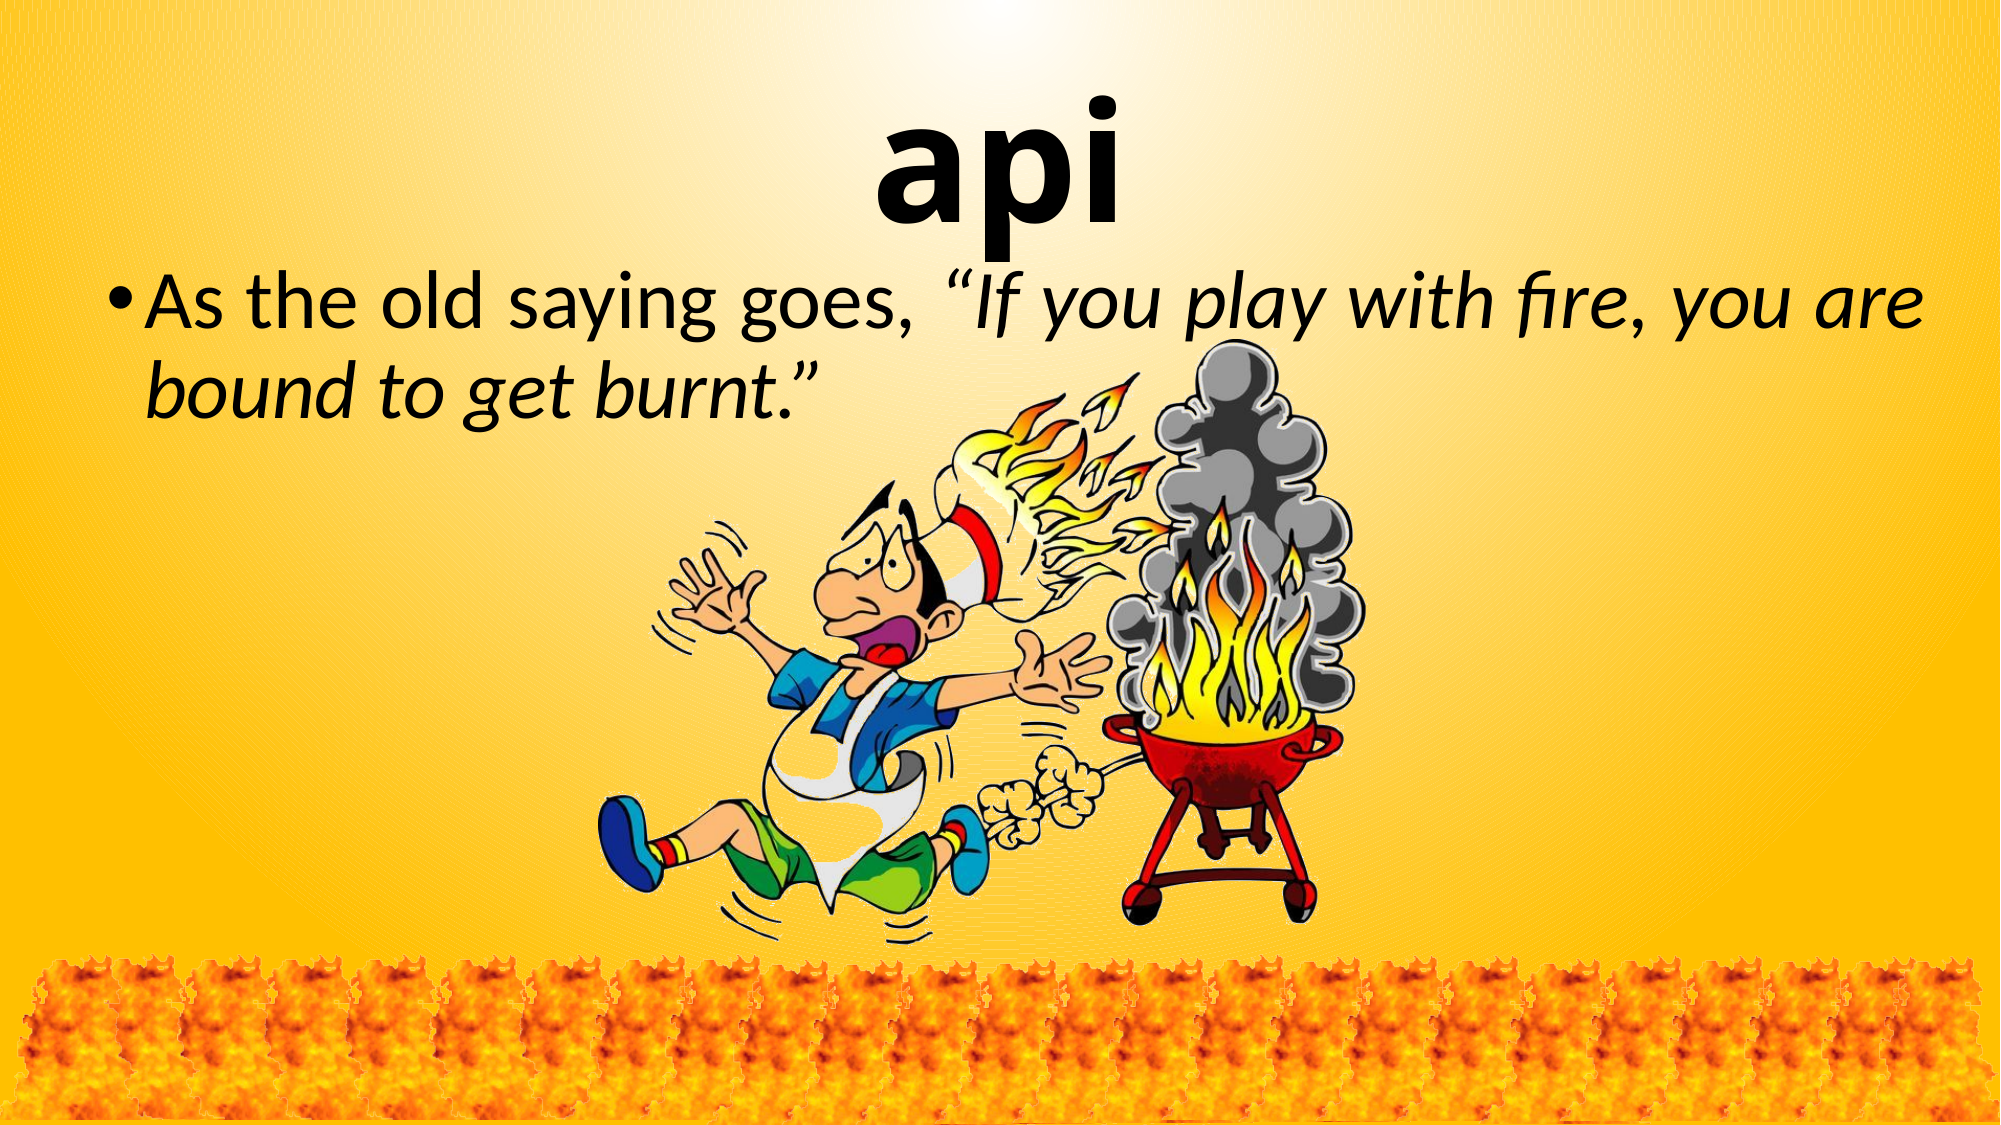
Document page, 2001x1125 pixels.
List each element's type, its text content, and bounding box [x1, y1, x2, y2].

picture [0, 339, 2000, 1125]
title api [137, 59, 1863, 249]
list As the old saying goes, “If you play with fire, you are bound to get burnt.” [91, 249, 1942, 921]
